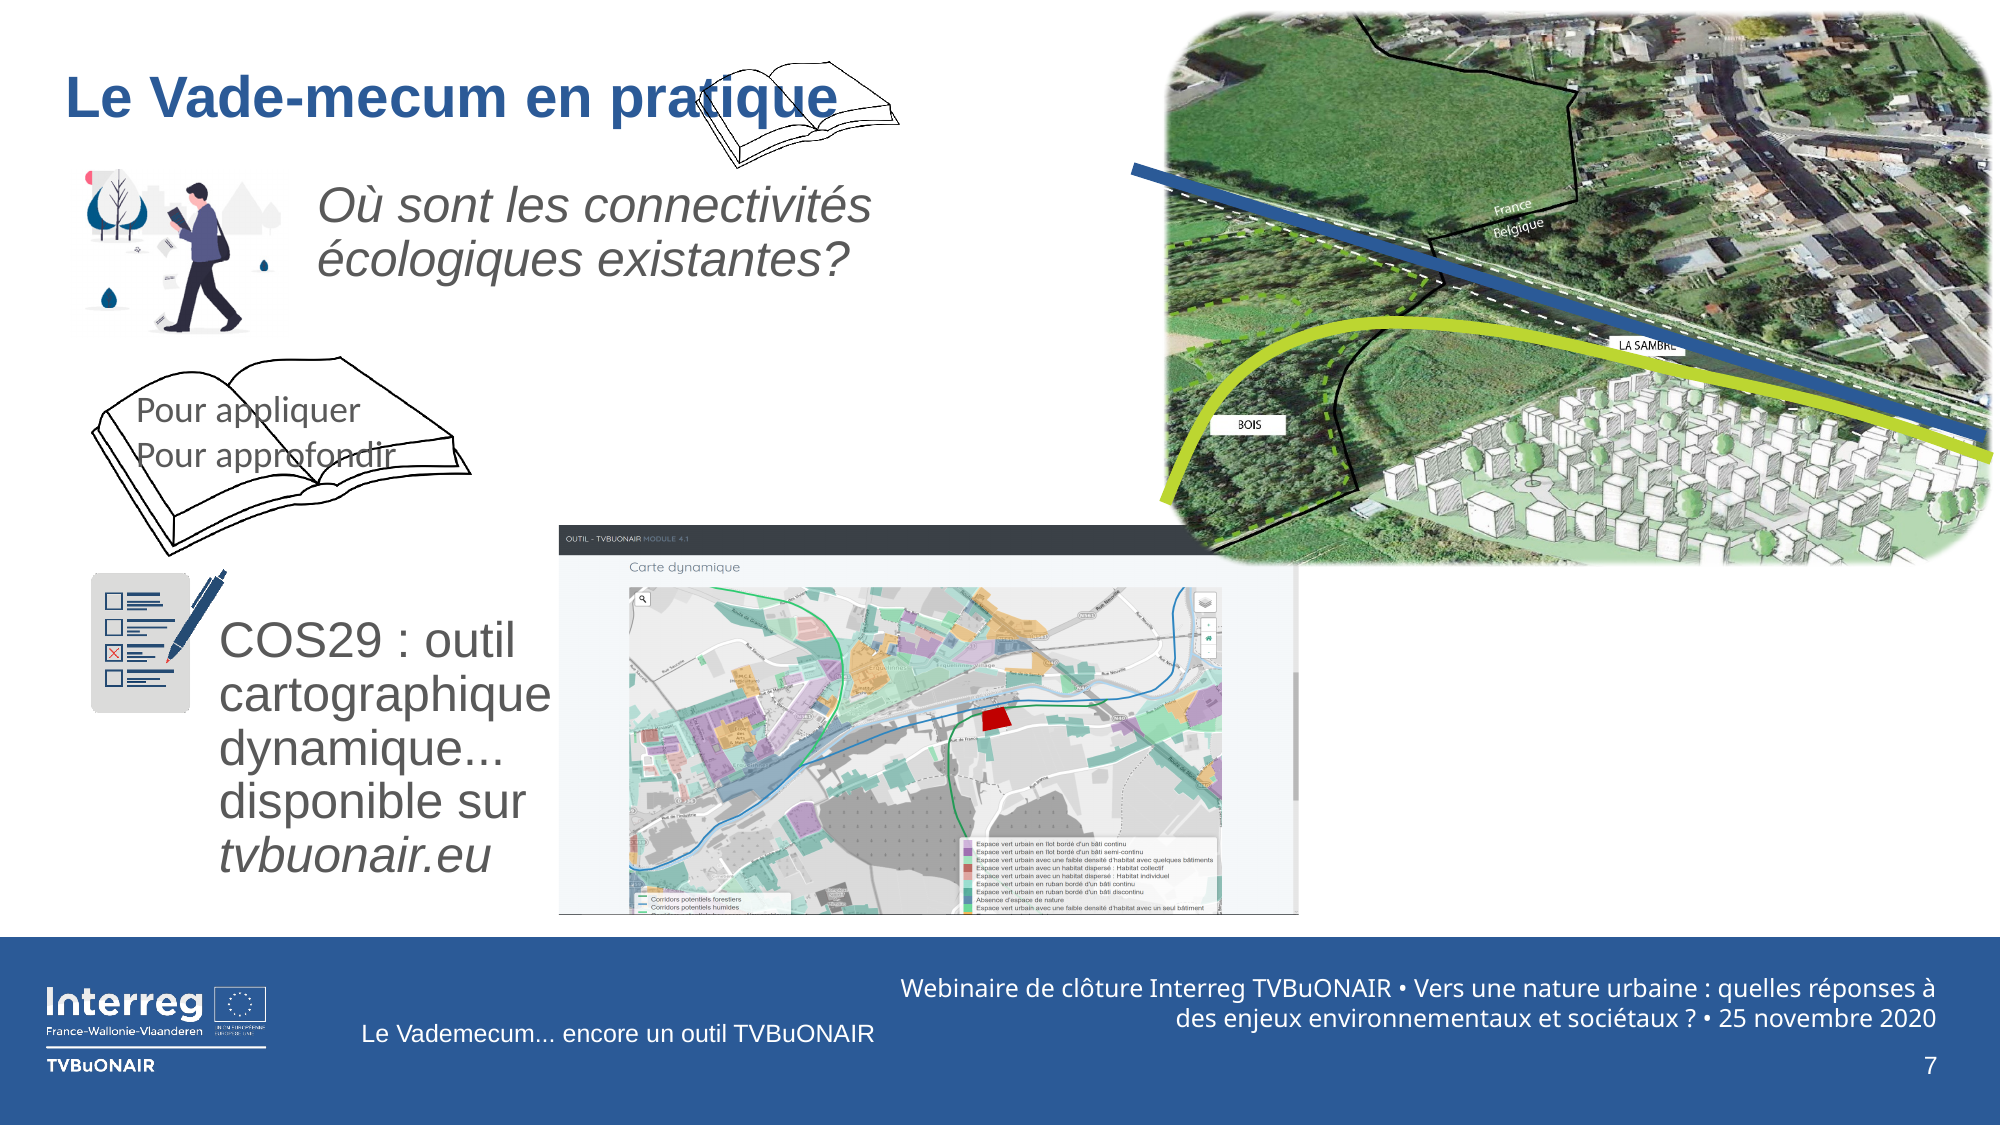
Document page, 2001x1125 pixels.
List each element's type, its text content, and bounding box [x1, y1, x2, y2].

picture [90, 356, 472, 557]
picture [70, 169, 289, 338]
title Le Vade-mecum en pratique [50, 59, 1162, 196]
list Le Vademecum... encore un outil TVBuONAIR [346, 1004, 1275, 1064]
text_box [558, 525, 1299, 915]
list Où sont les connectivités écologiques existantes? [302, 171, 930, 372]
picture [1162, 10, 1993, 567]
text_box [1132, 168, 1985, 437]
picture [695, 61, 900, 169]
picture [30, 971, 271, 1085]
text_box COS29 : outil cartographique dynamique... disponible sur tvbuonair.eu [204, 606, 558, 807]
picture [90, 569, 227, 713]
